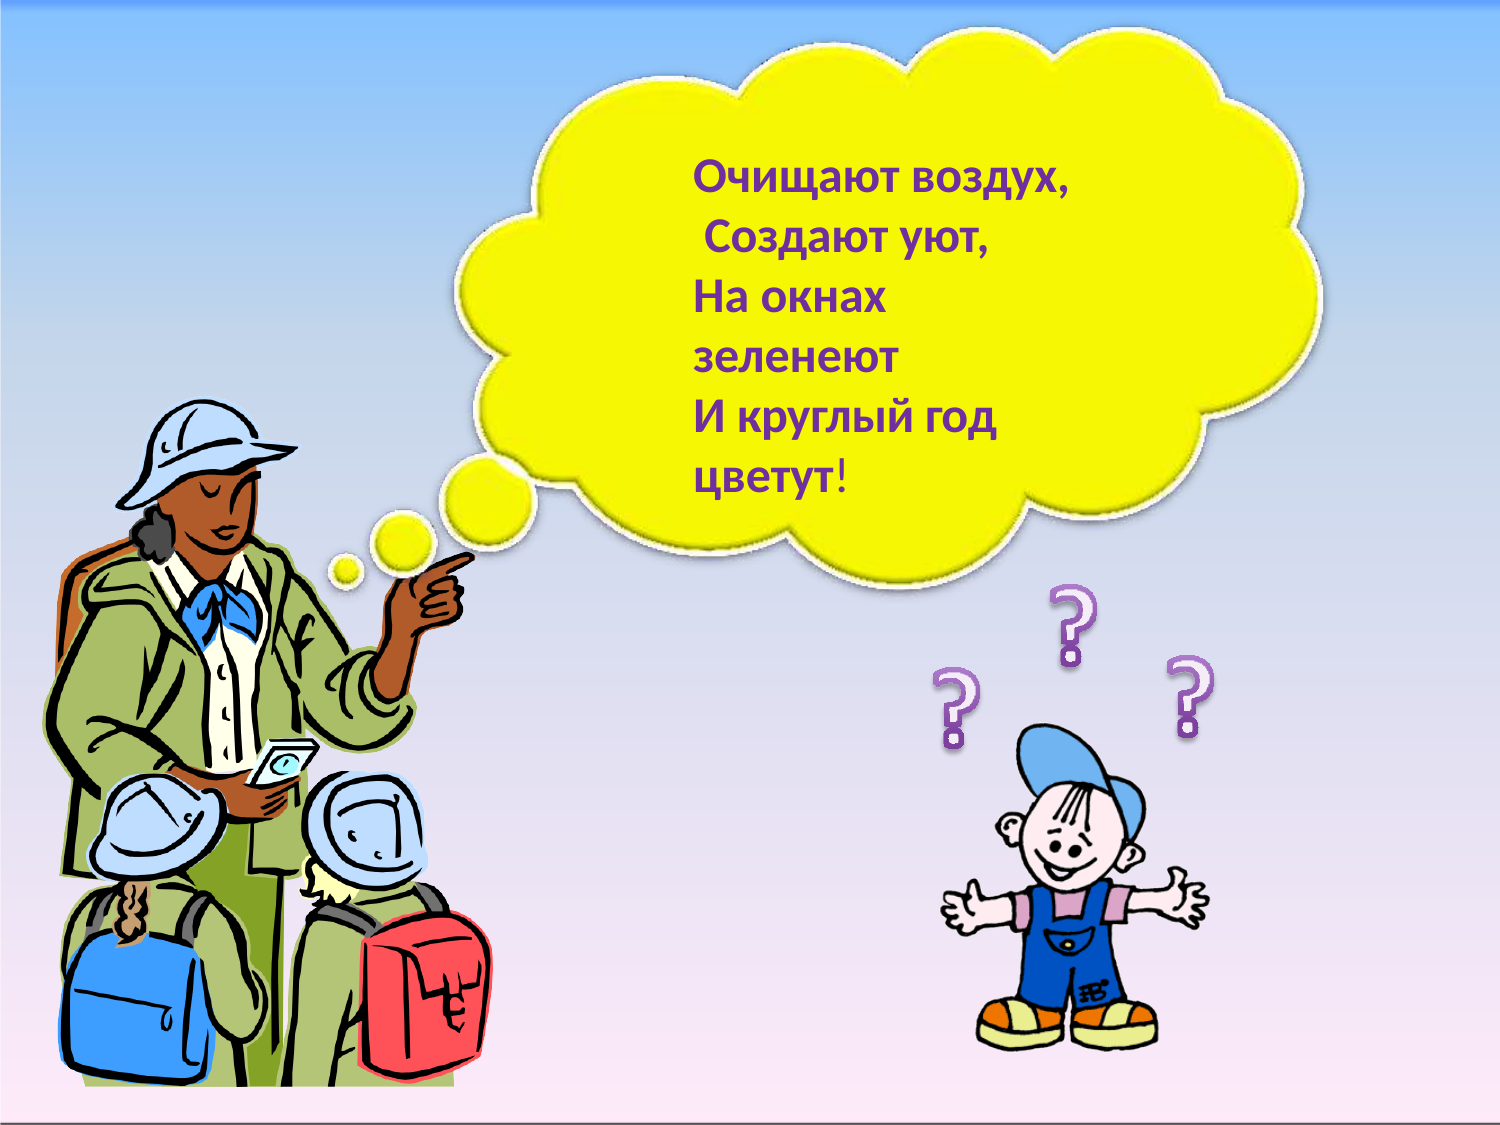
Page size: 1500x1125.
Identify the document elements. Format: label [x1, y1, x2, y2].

picture [0, 0, 1500, 1125]
text_box [41, 13, 1339, 1087]
text_box [854, 522, 1291, 1082]
